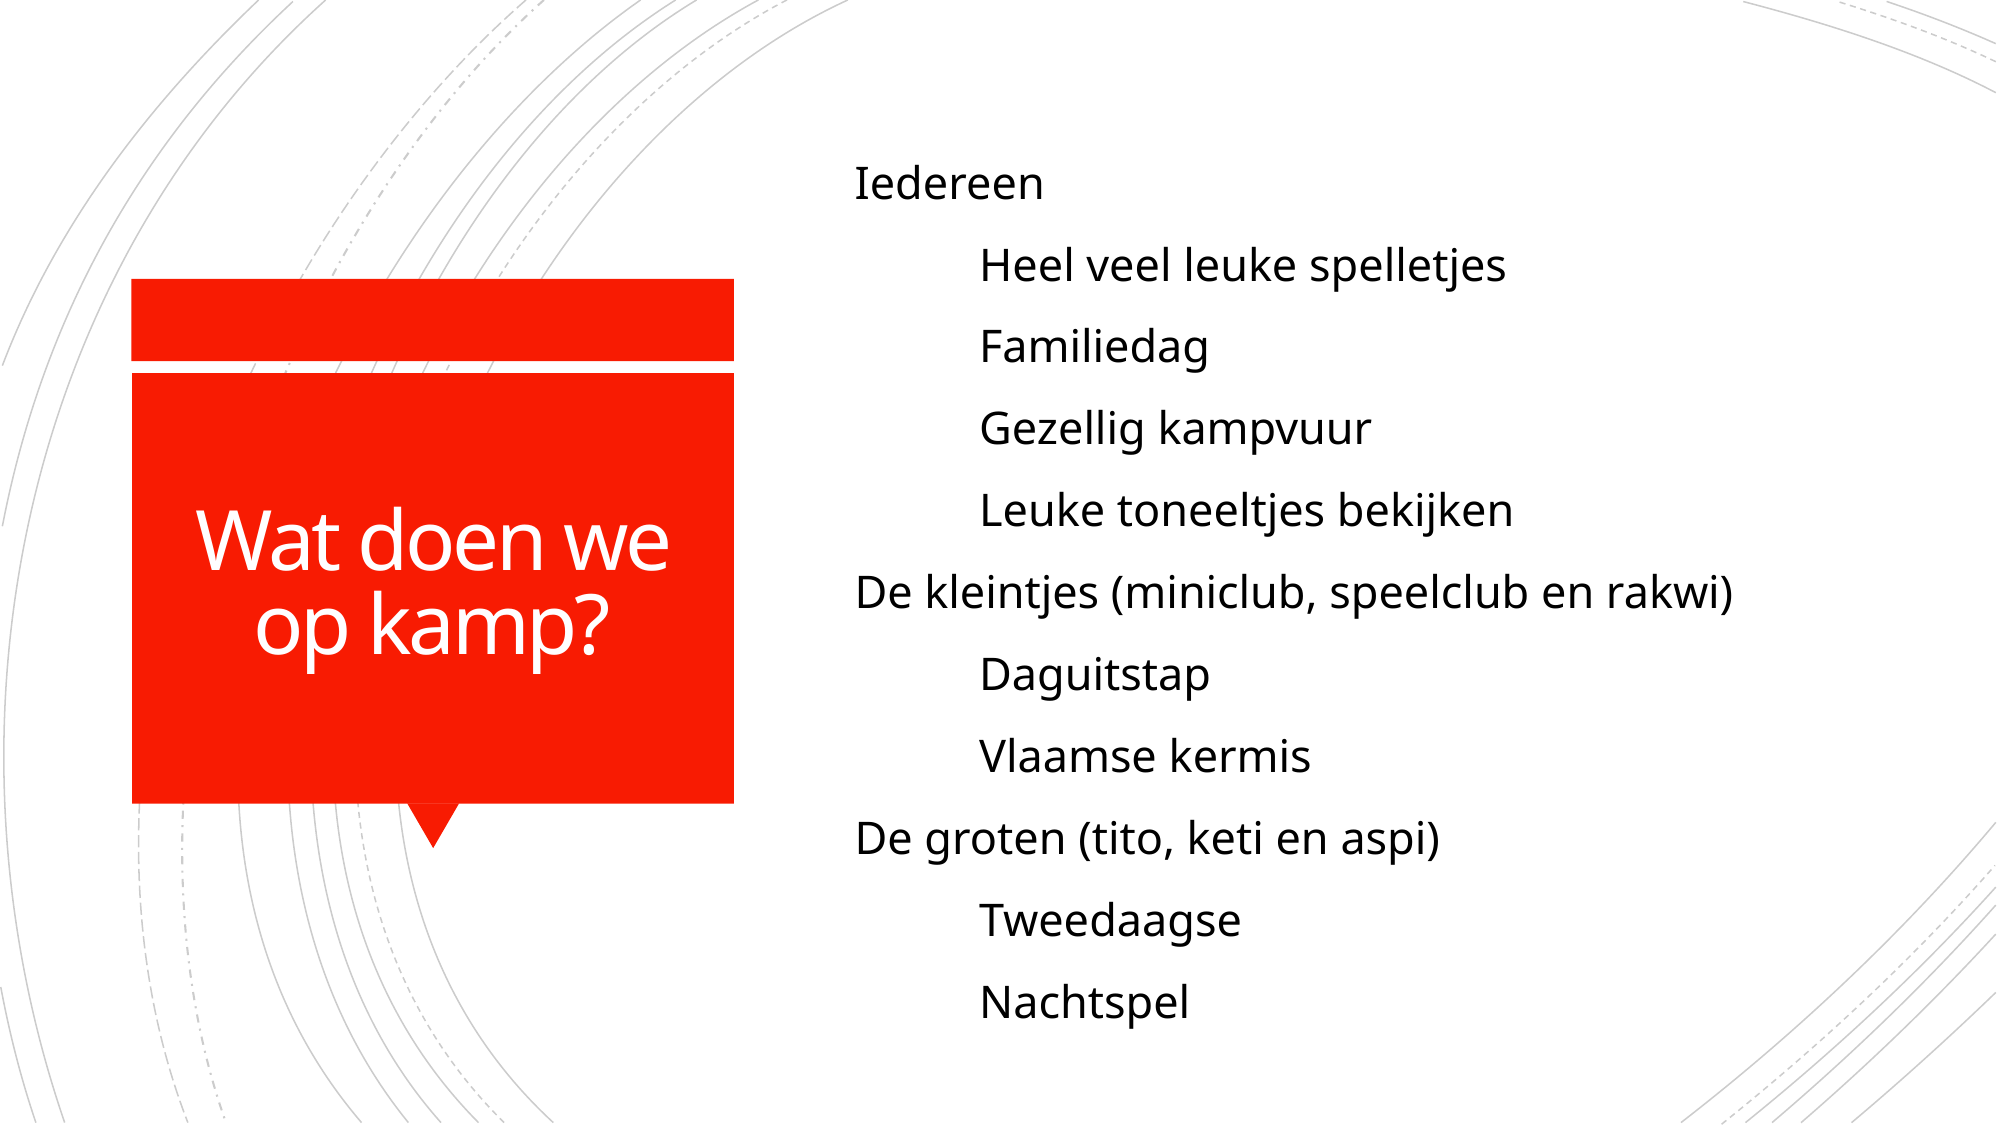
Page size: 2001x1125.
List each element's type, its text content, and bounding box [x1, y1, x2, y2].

title Wat doen we op kamp? [145, 385, 720, 789]
list Iedereen Heel veel leuke spelletjes Familiedag Gezellig kampvuur Leuke toneeltjes bekijken De kleintjes (miniclub, speelclub en rakwi) Daguitstap Vlaamse kermis De groten (tito, keti en aspi) Tweedaagse Nachtspel [839, 131, 1871, 1040]
